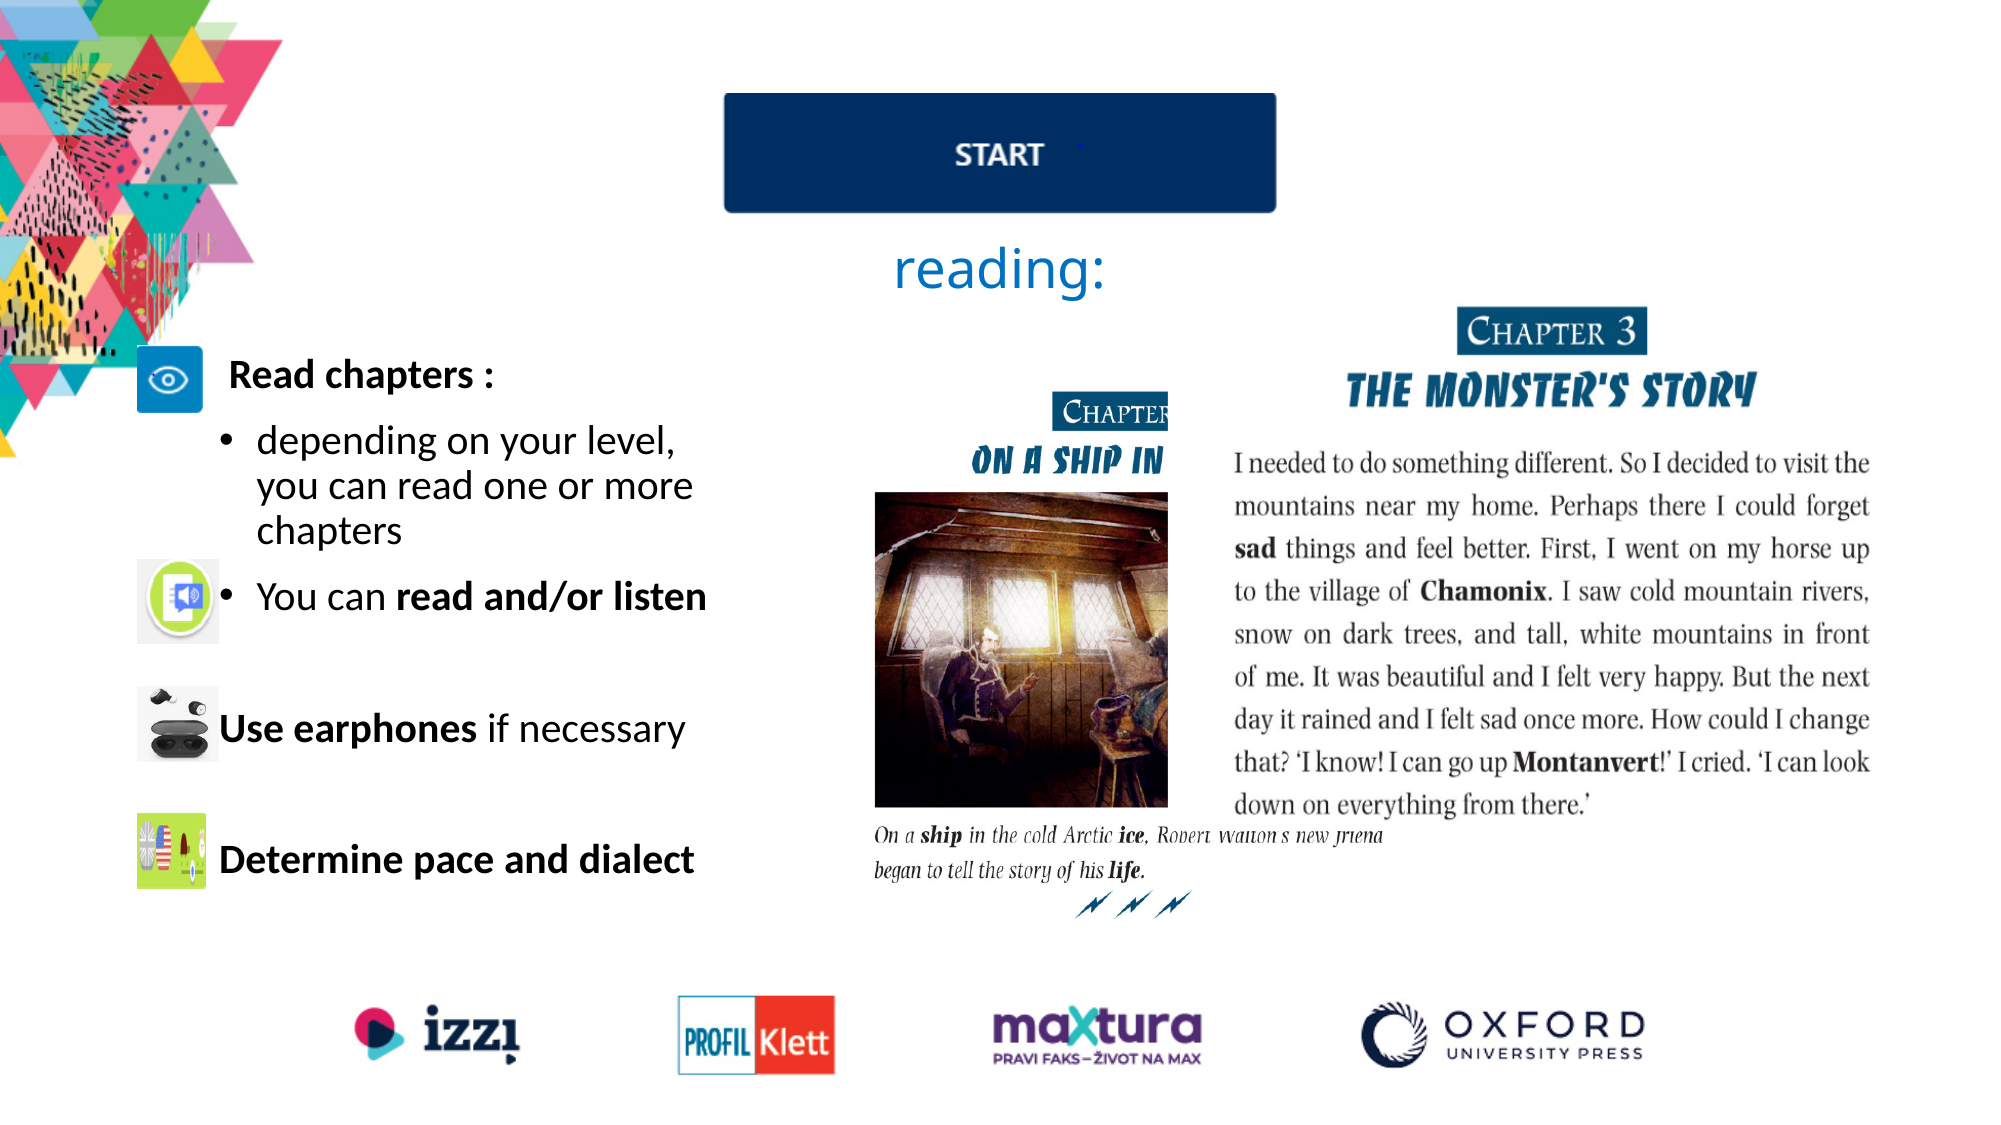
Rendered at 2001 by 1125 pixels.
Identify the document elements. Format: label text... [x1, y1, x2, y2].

title reading: [626, 56, 1374, 309]
picture [0, 0, 2001, 1125]
list Read chapters : depending on your level, you can read one or more chapters You can read and/or listen Use earphones if necessary Determine pace and dialect [204, 345, 743, 935]
